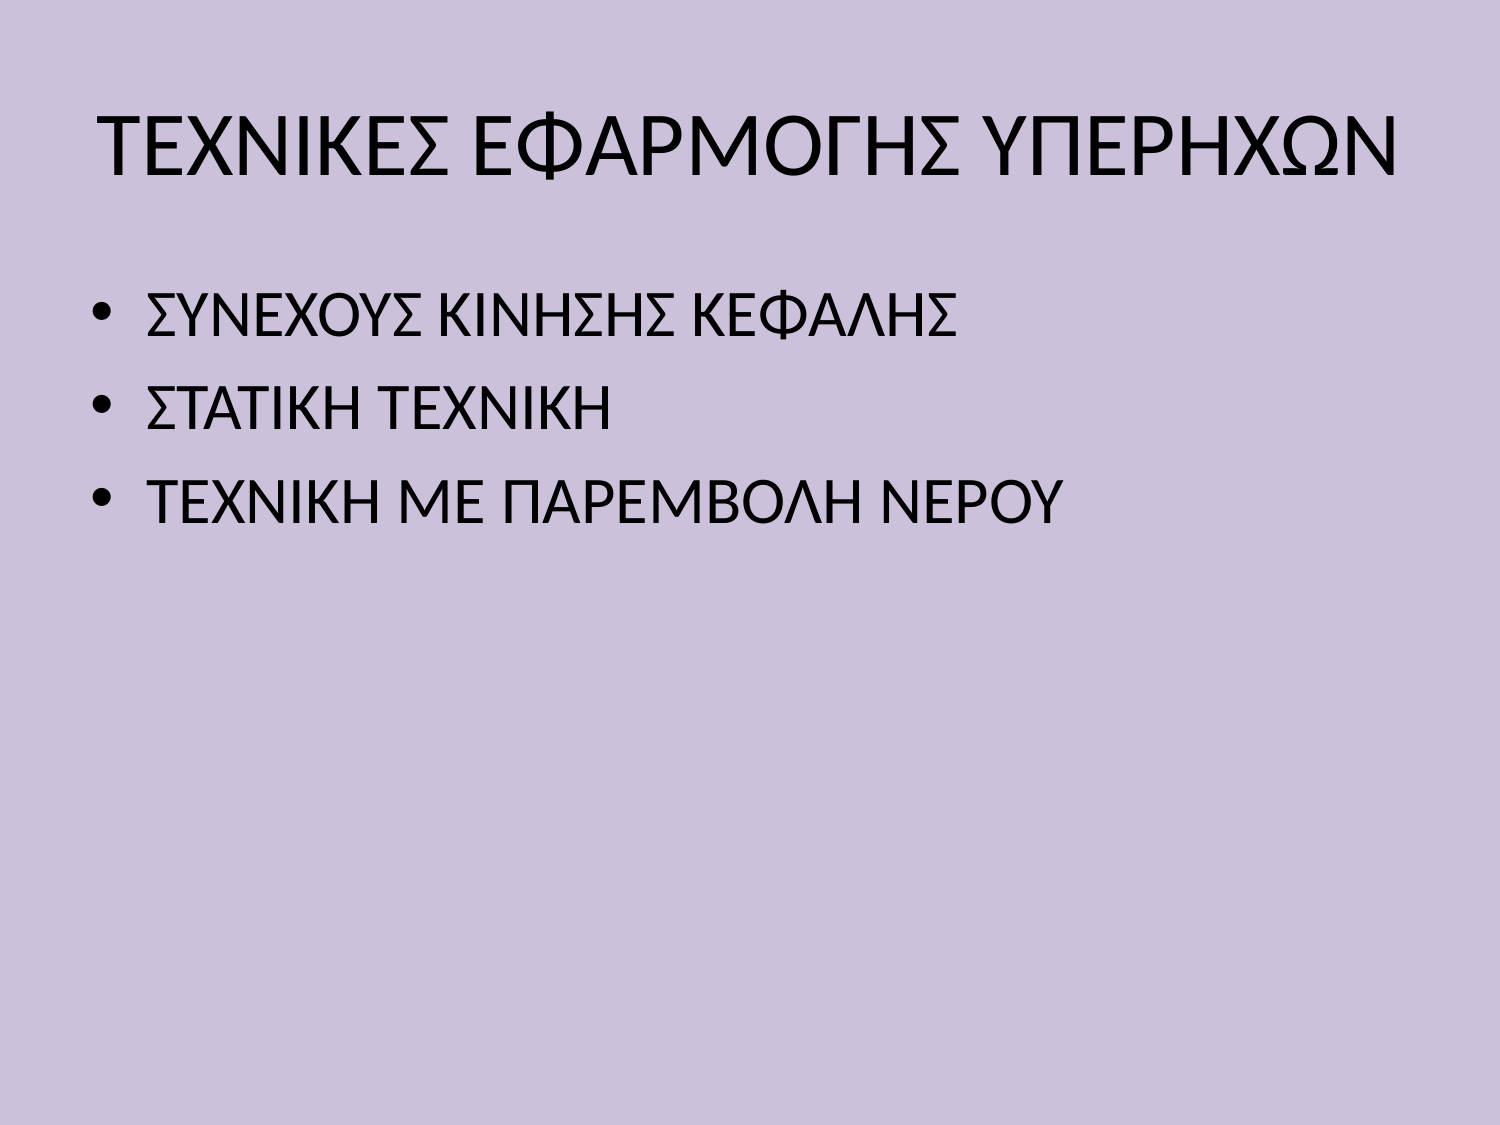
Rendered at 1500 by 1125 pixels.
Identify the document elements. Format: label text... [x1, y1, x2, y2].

list ΣΥΝΕΧΟΥΣ ΚΙΝΗΣΗΣ ΚΕΦΑΛΗΣ ΣΤΑΤΙΚΗ ΤΕΧΝΙΚΗ ΤΕΧΝΙΚΗ ΜΕ ΠΑΡΕΜΒΟΛΗ ΝΕΡΟΥ [75, 262, 1425, 1005]
title ΤΕΧΝΙΚΕΣ ΕΦΑΡΜΟΓΗΣ ΥΠΕΡΗΧΩΝ [75, 45, 1425, 233]
